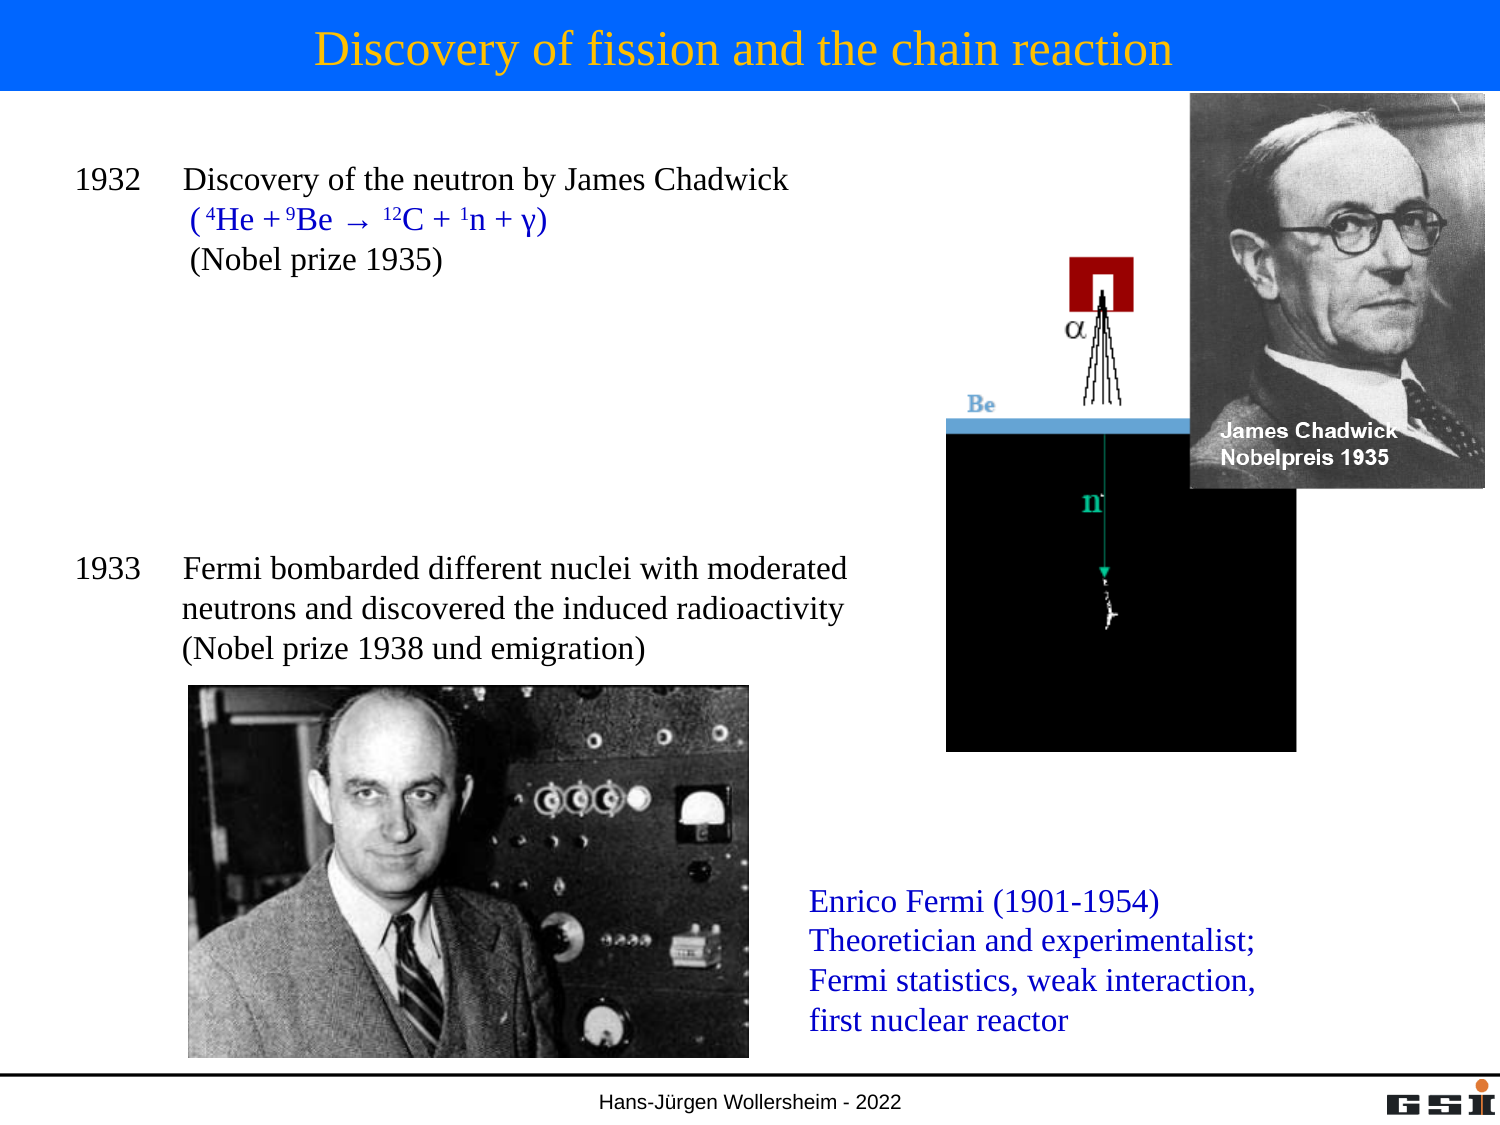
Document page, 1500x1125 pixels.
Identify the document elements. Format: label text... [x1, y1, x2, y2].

text_box Fermi bombarded different nuclei with moderated neutrons and discovered the induced radioactivity (Nobel prize 1938 und emigration) [59, 538, 923, 674]
picture [1387, 1079, 1495, 1115]
text_box Discovery of the neutron by James Chadwick ( 4He + 9Be → 12C + 1n + γ) (Nobel prize 1935) [59, 149, 941, 285]
picture [946, 93, 1485, 752]
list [188, 685, 749, 1058]
title Discovery of fission and the chain reaction [0, 0, 1500, 91]
text_box Enrico Fermi (1901-1954) Theoretician and experimentalist; Fermi statistics, weak interaction, first nuclear reactor [793, 871, 1400, 1046]
